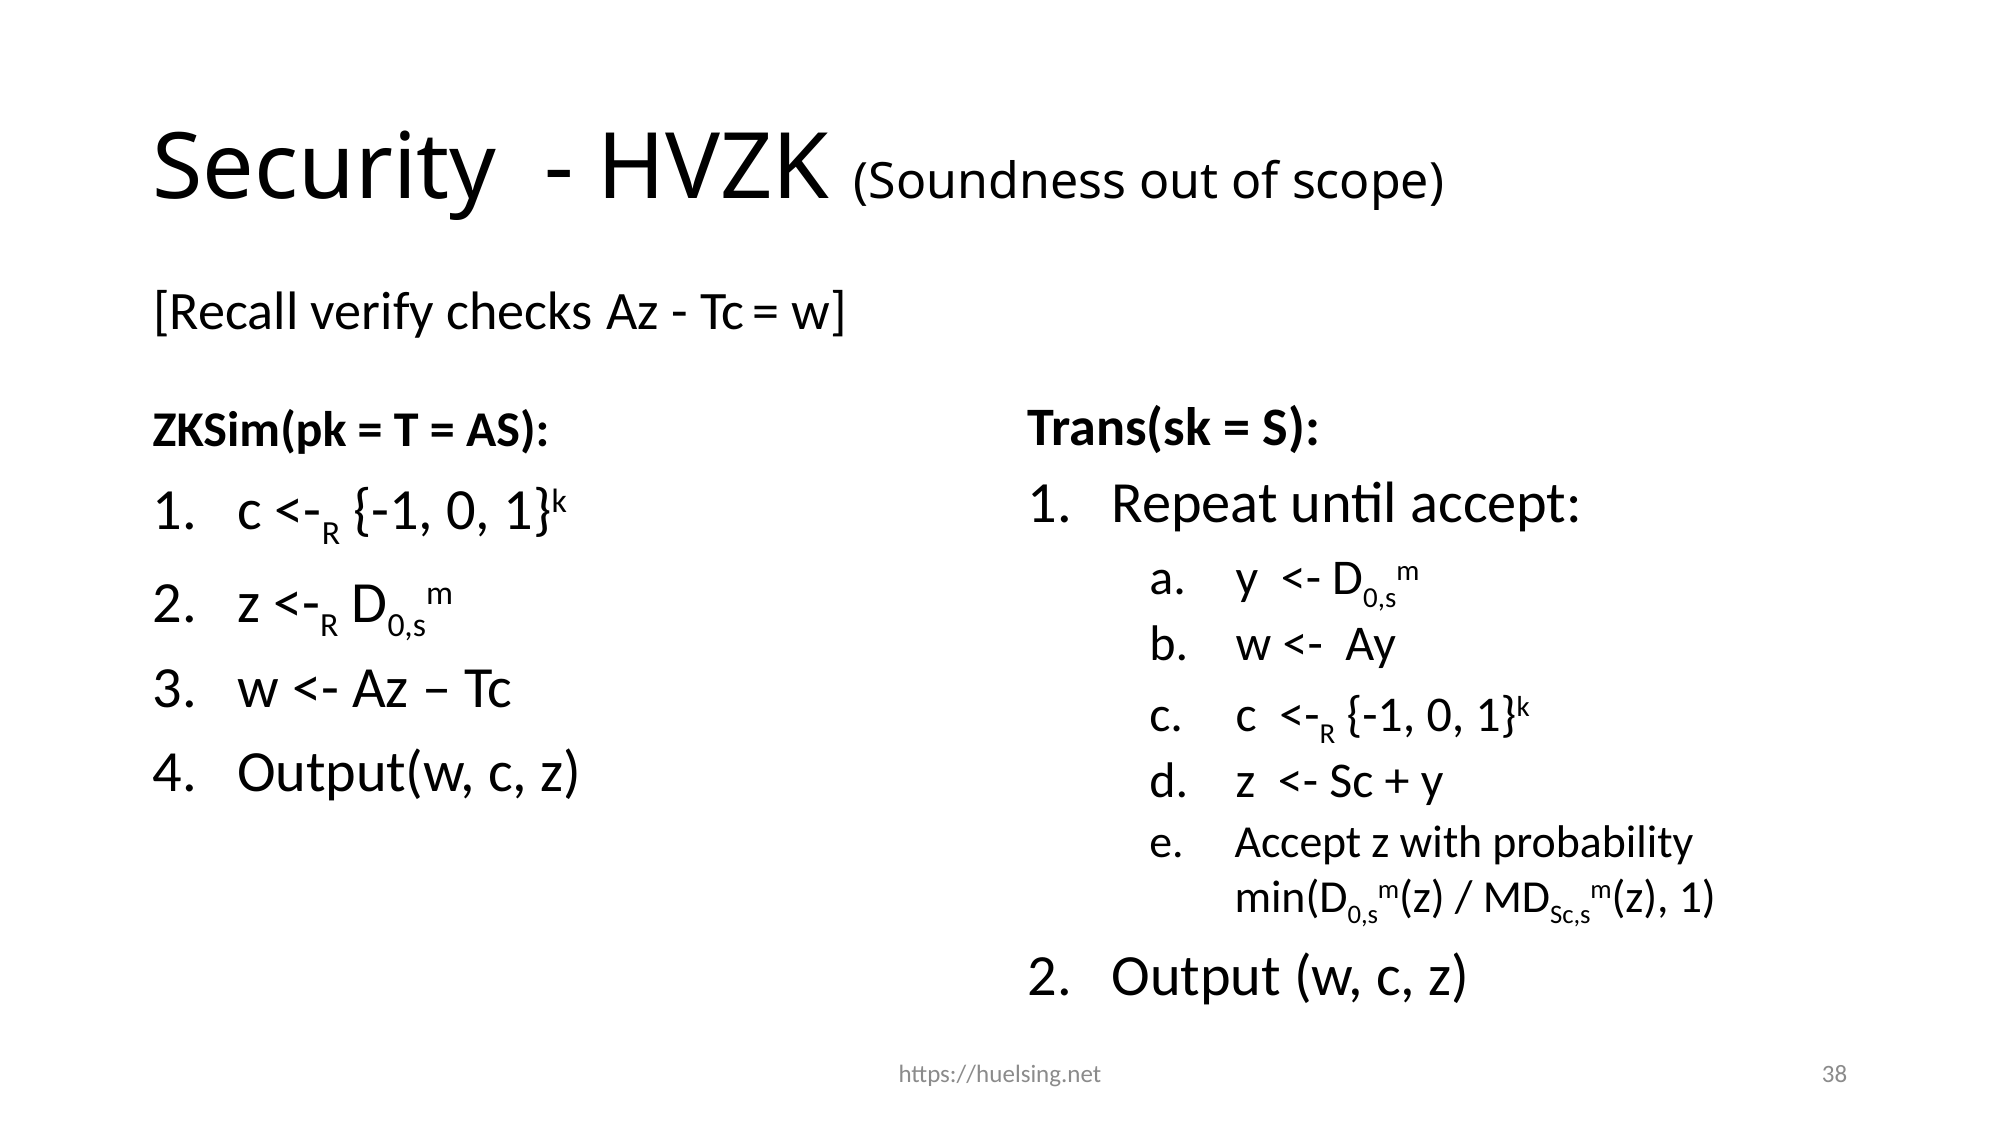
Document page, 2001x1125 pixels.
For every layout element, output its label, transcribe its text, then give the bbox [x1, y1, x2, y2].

slide_number 38 [1412, 1042, 1863, 1103]
text_box [Recall verify checks Az - Tc = w] [138, 275, 1478, 349]
footer https://huelsing.net [662, 1042, 1338, 1103]
list Repeat until accept: y <- D0,sm w <- Ay c <-R {-1, 0, 1}k z <- Sc + y Accept z with probability min(D0,sm(z) / MDSc,sm(z), 1) Output (w, c, z) [1012, 465, 1863, 1016]
title Security - HVZK (Soundness out of scope) [137, 59, 1863, 278]
list Trans(sk = S): [1012, 349, 1863, 465]
list ZKSim(pk = T = AS): [137, 275, 826, 465]
list c <-R {-1, 0, 1}k z <-R D0,sm w <- Az – Tc Output(w, c, z) [137, 465, 984, 1016]
